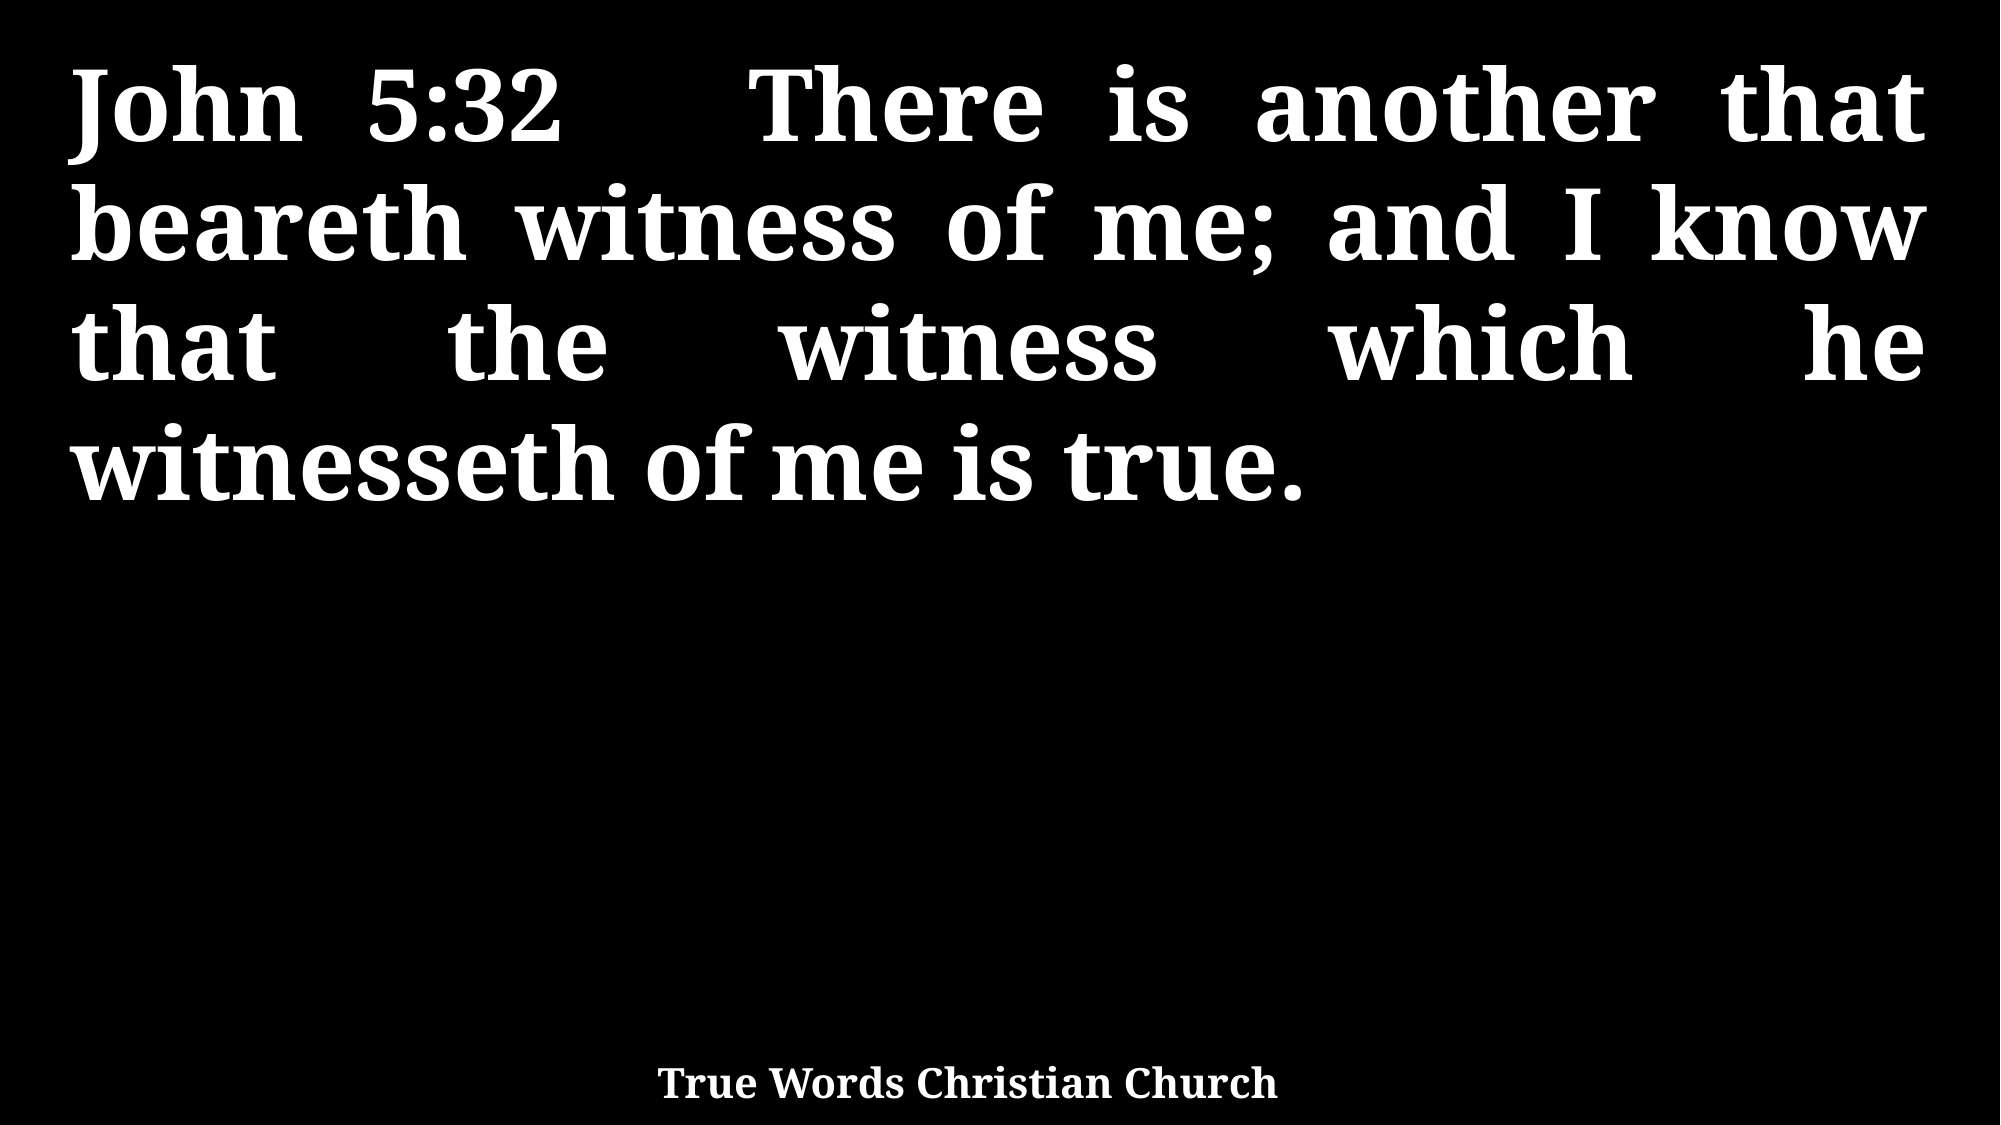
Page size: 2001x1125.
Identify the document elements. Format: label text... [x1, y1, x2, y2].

text_box True Words Christian Church [642, 1049, 1294, 1114]
text_box John 5:32 There is another that beareth witness of me; and I know that the witness which he witnesseth of me is true. [55, 33, 1944, 529]
